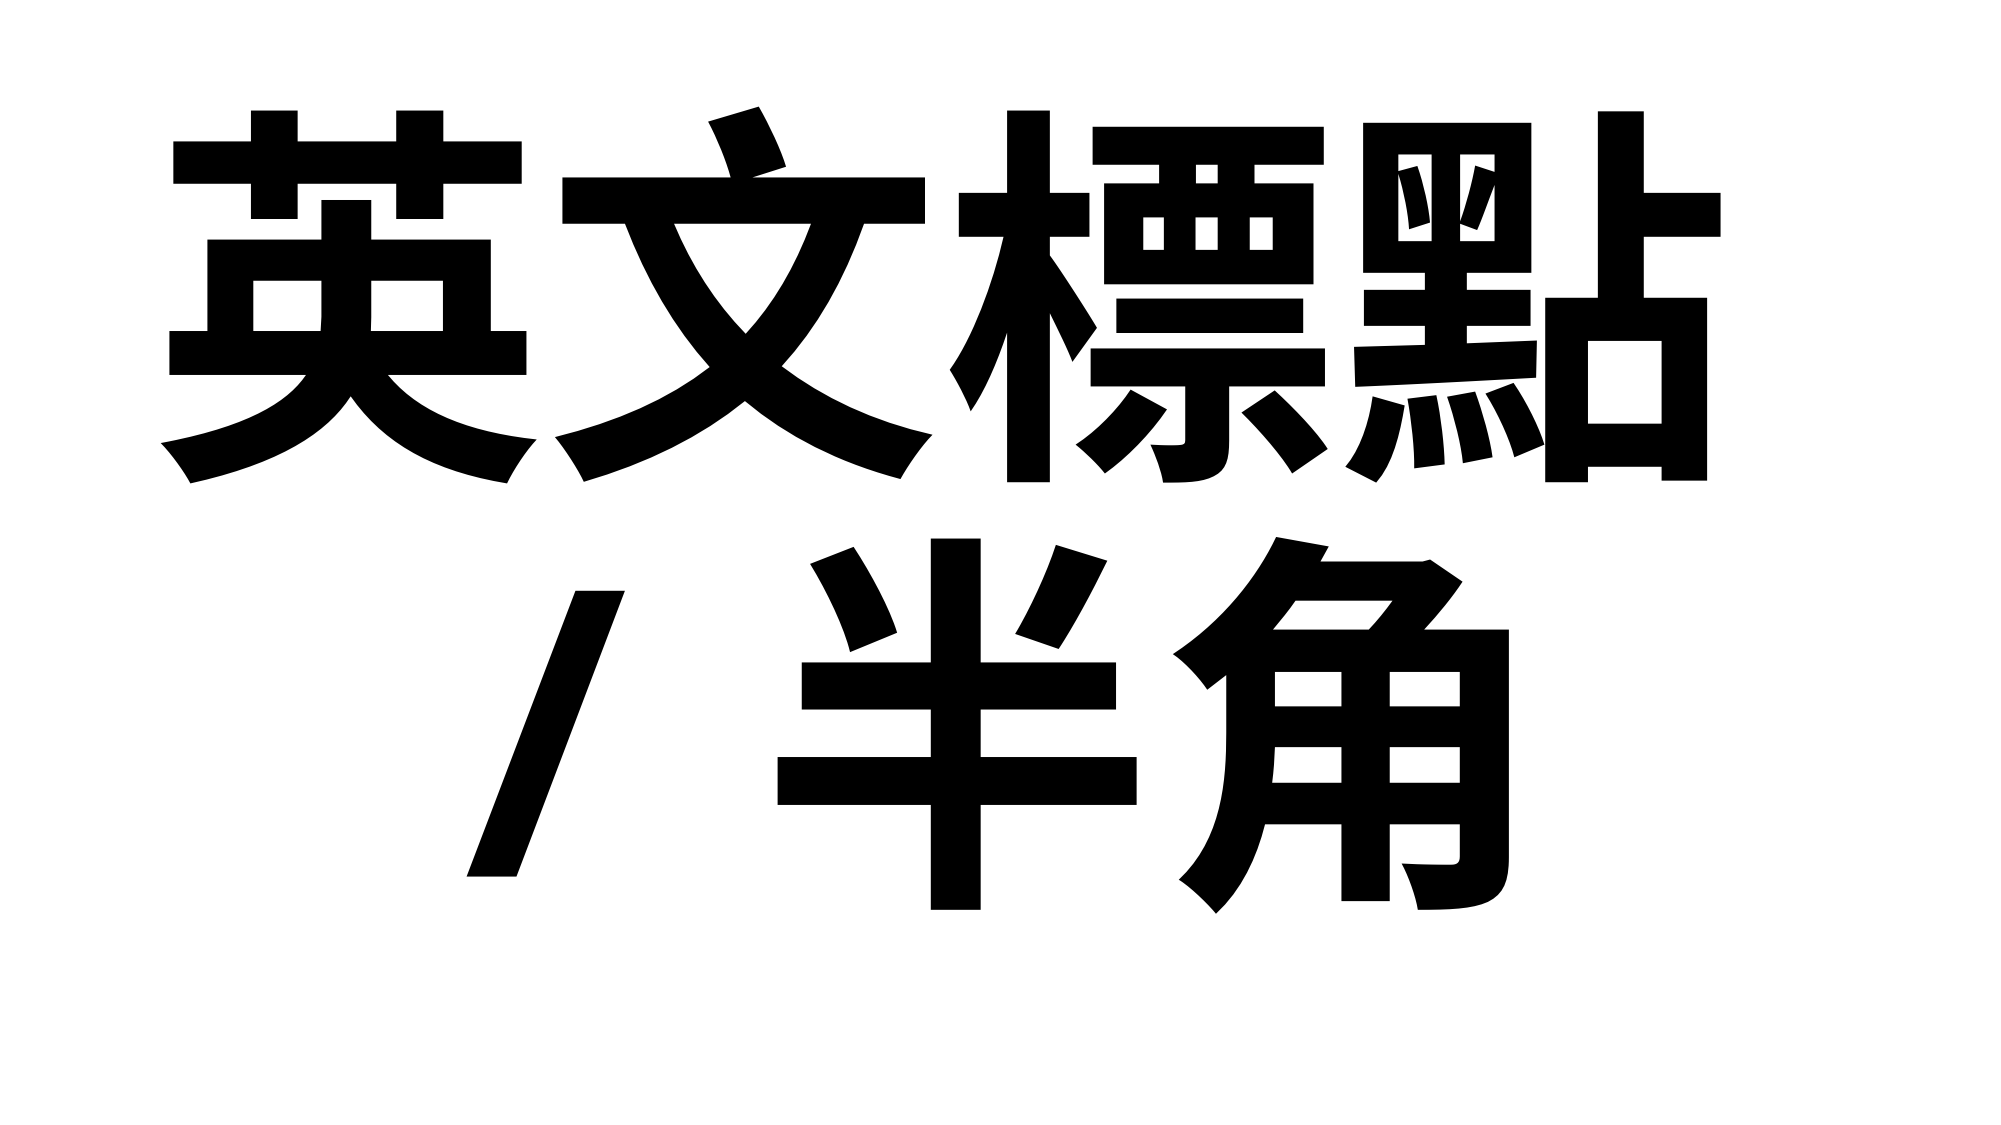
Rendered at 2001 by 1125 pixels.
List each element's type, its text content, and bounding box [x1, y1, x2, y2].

title 英文標點/半角 [44, 85, 1934, 981]
